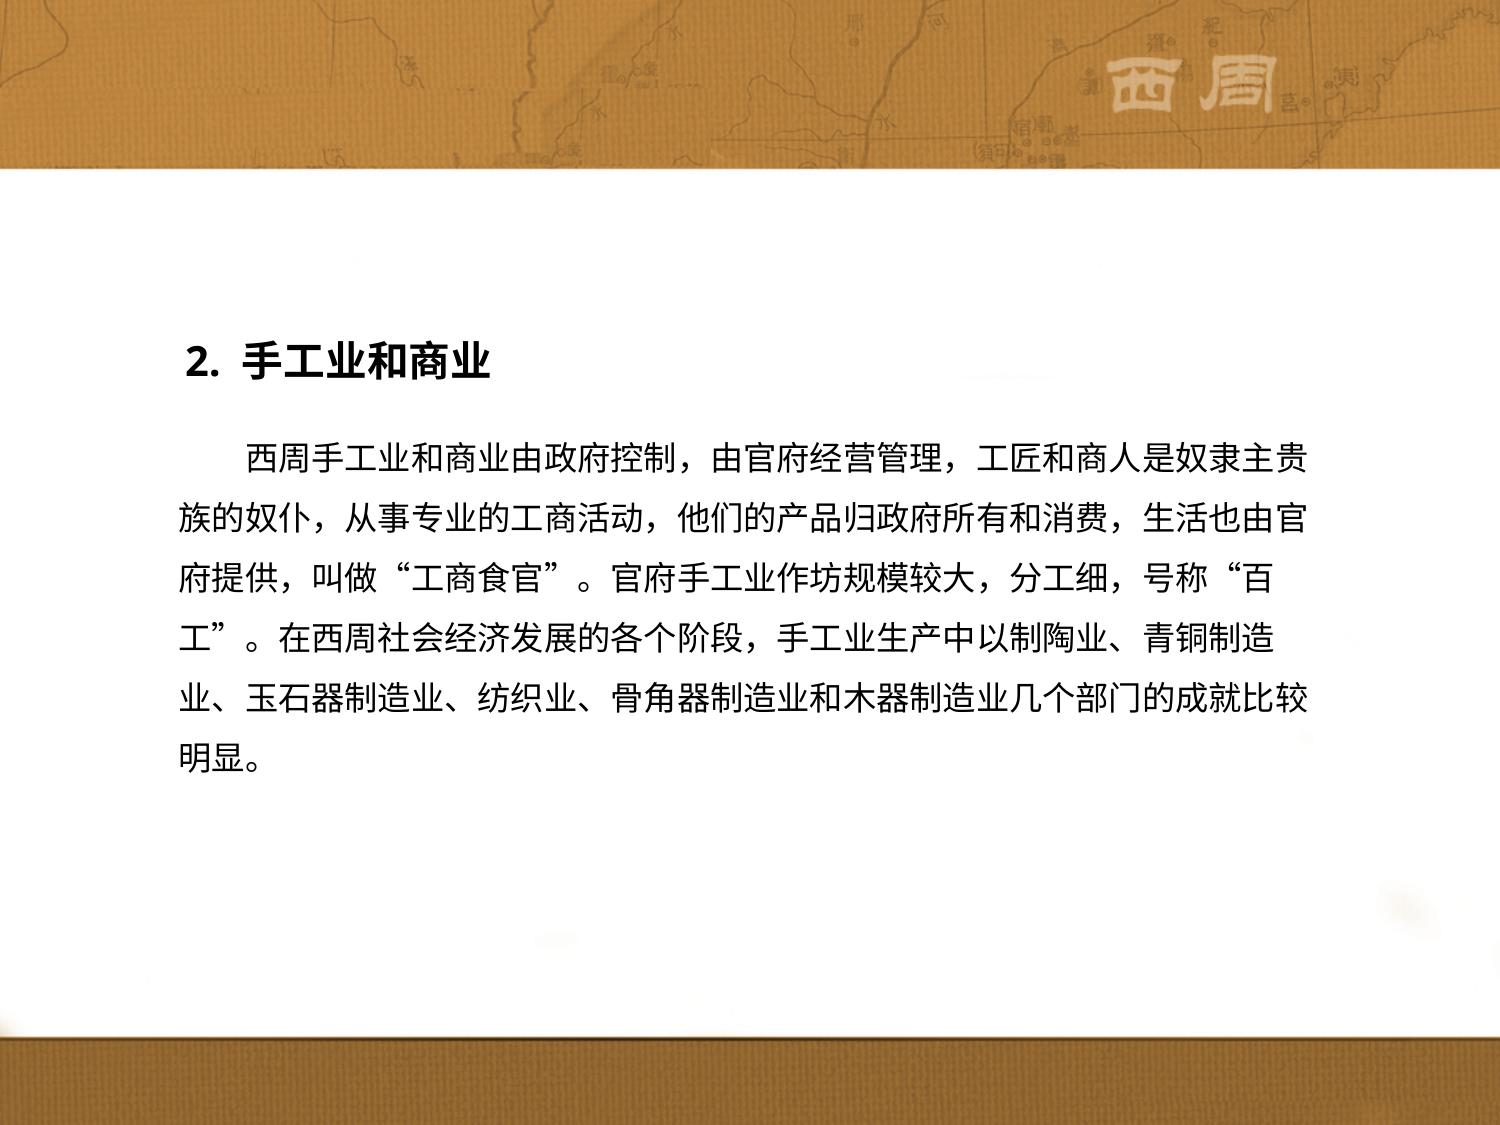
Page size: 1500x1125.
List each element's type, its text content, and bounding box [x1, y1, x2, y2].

picture [0, 0, 1500, 1125]
text_box 西周手工业和商业由政府控制，由官府经营管理，工匠和商人是奴隶主贵族的奴仆，从事专业的工商活动，他们的产品归政府所有和消费，生活也由官府提供，叫做“工商食官”。官府手工业作坊规模较大，分工细，号称“百工”。在西周社会经济发展的各个阶段，手工业生产中以制陶业、青铜制造业、玉石器制造业、纺织业、骨角器制造业和木器制造业几个部门的成就比较明显。 [164, 410, 1325, 904]
text_box 2. 手工业和商业 [170, 302, 985, 393]
